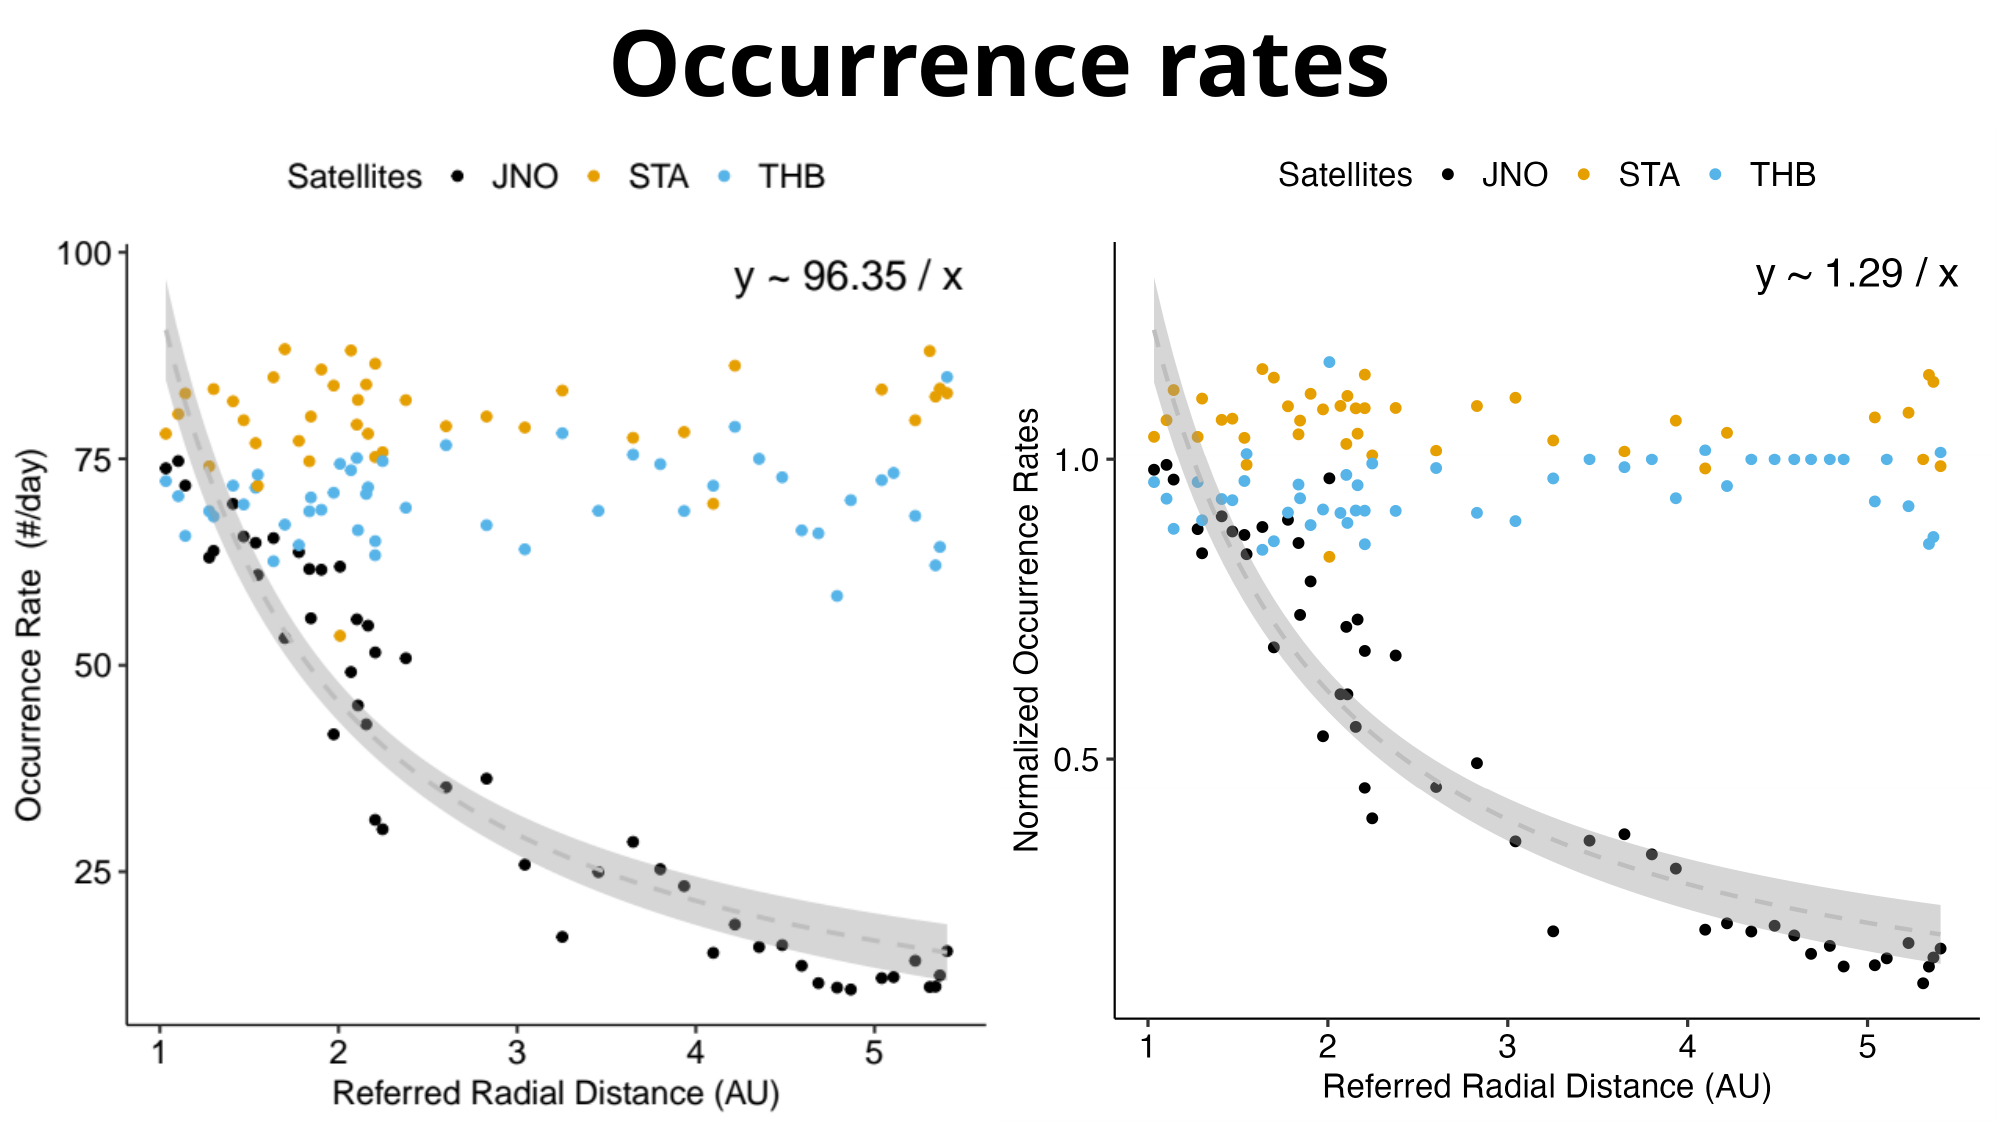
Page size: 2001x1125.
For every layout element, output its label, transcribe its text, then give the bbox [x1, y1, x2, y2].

title Occurrence rates [137, 0, 1863, 126]
picture [0, 123, 1996, 1125]
